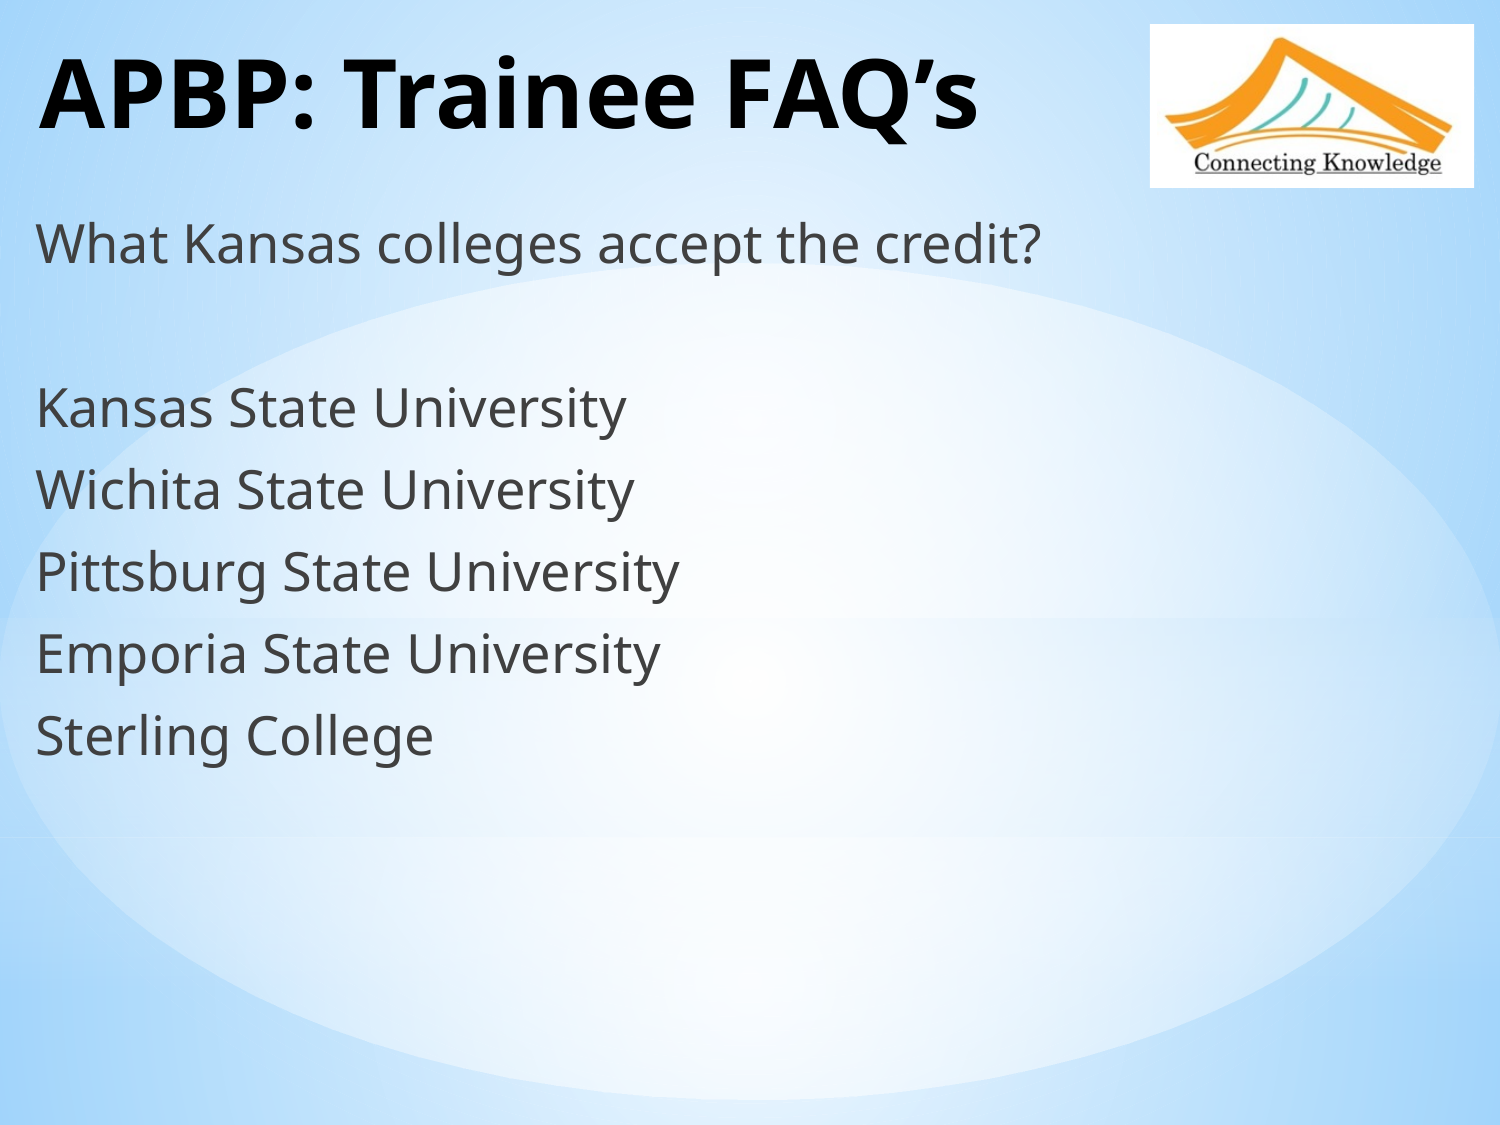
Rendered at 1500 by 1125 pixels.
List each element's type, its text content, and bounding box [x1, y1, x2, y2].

picture [1149, 24, 1475, 188]
title APBP: Trainee FAQ’s [24, 24, 1125, 201]
text_box What Kansas colleges accept the credit? Kansas State University Wichita State University Pittsburg State University Emporia State University Sterling College [12, 201, 1488, 1125]
